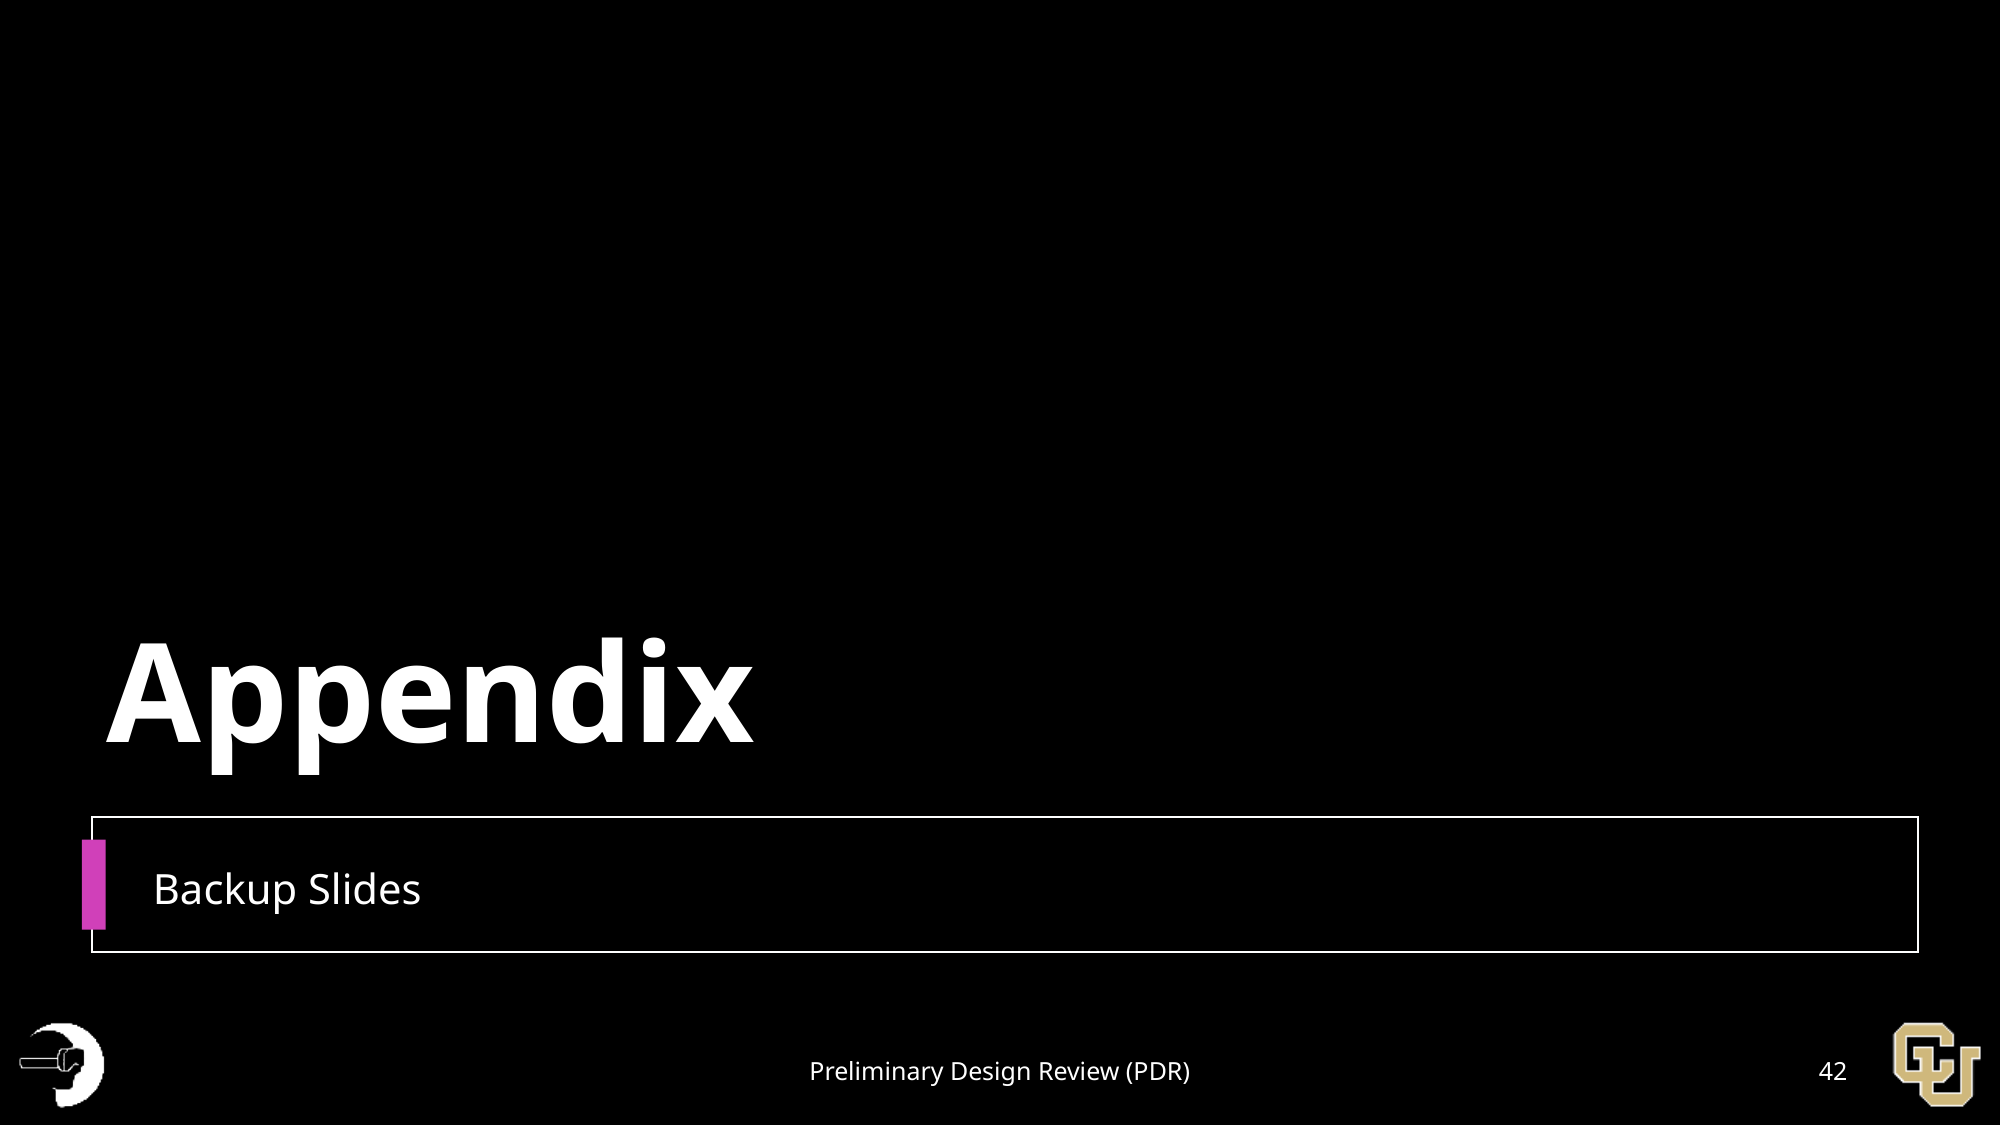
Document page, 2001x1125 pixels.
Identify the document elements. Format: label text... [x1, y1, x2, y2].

footer Preliminary Design Review (PDR) [662, 1042, 1338, 1103]
list Backup Slides [138, 836, 1878, 933]
picture [1890, 1020, 1984, 1110]
title Appendix [91, 104, 1878, 780]
picture [0, 1006, 147, 1124]
slide_number 42 [1412, 1042, 1863, 1103]
